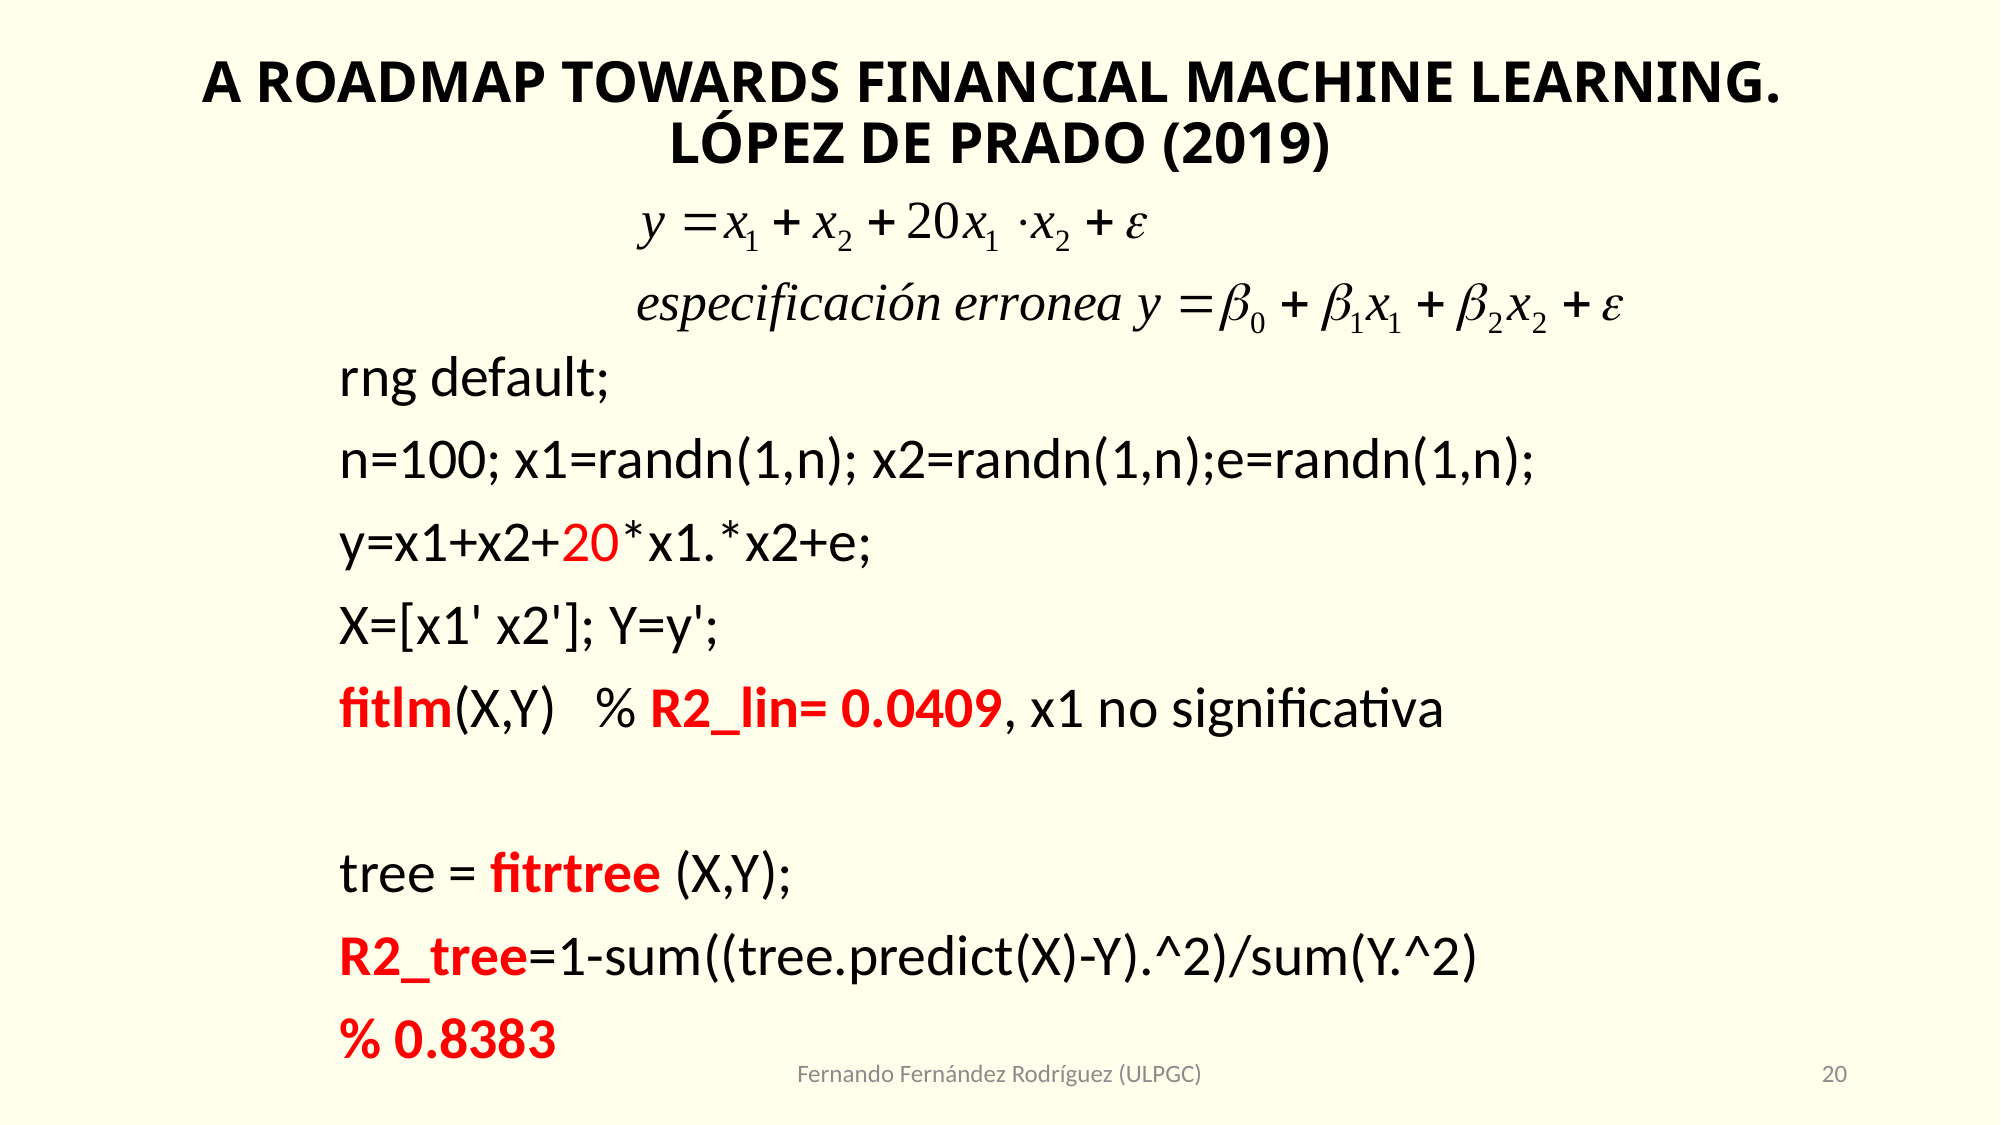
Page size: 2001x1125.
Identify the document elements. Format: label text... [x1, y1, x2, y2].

slide_number 20 [1412, 1042, 1863, 1103]
title A ROADMAP TOWARDS FINANCIAL MACHINE LEARNING. LÓPEZ DE PRADO (2019) [137, 45, 1863, 185]
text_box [628, 184, 1638, 347]
list rng default; n=100; x1=randn(1,n); x2=randn(1,n);e=randn(1,n); y=x1+x2+20*x1.*x2+e; X=[x1' x2']; Y=y'; fitlm(X,Y) % R2_lin= 0.0409, x1 no significativa tree = fitrtree (X,Y); R2_tree=1-sum((tree.predict(X)-Y).^2)/sum(Y.^2) % 0.8383 [324, 184, 1675, 1080]
footer Fernando Fernández Rodríguez (ULPGC) [662, 1042, 1338, 1103]
